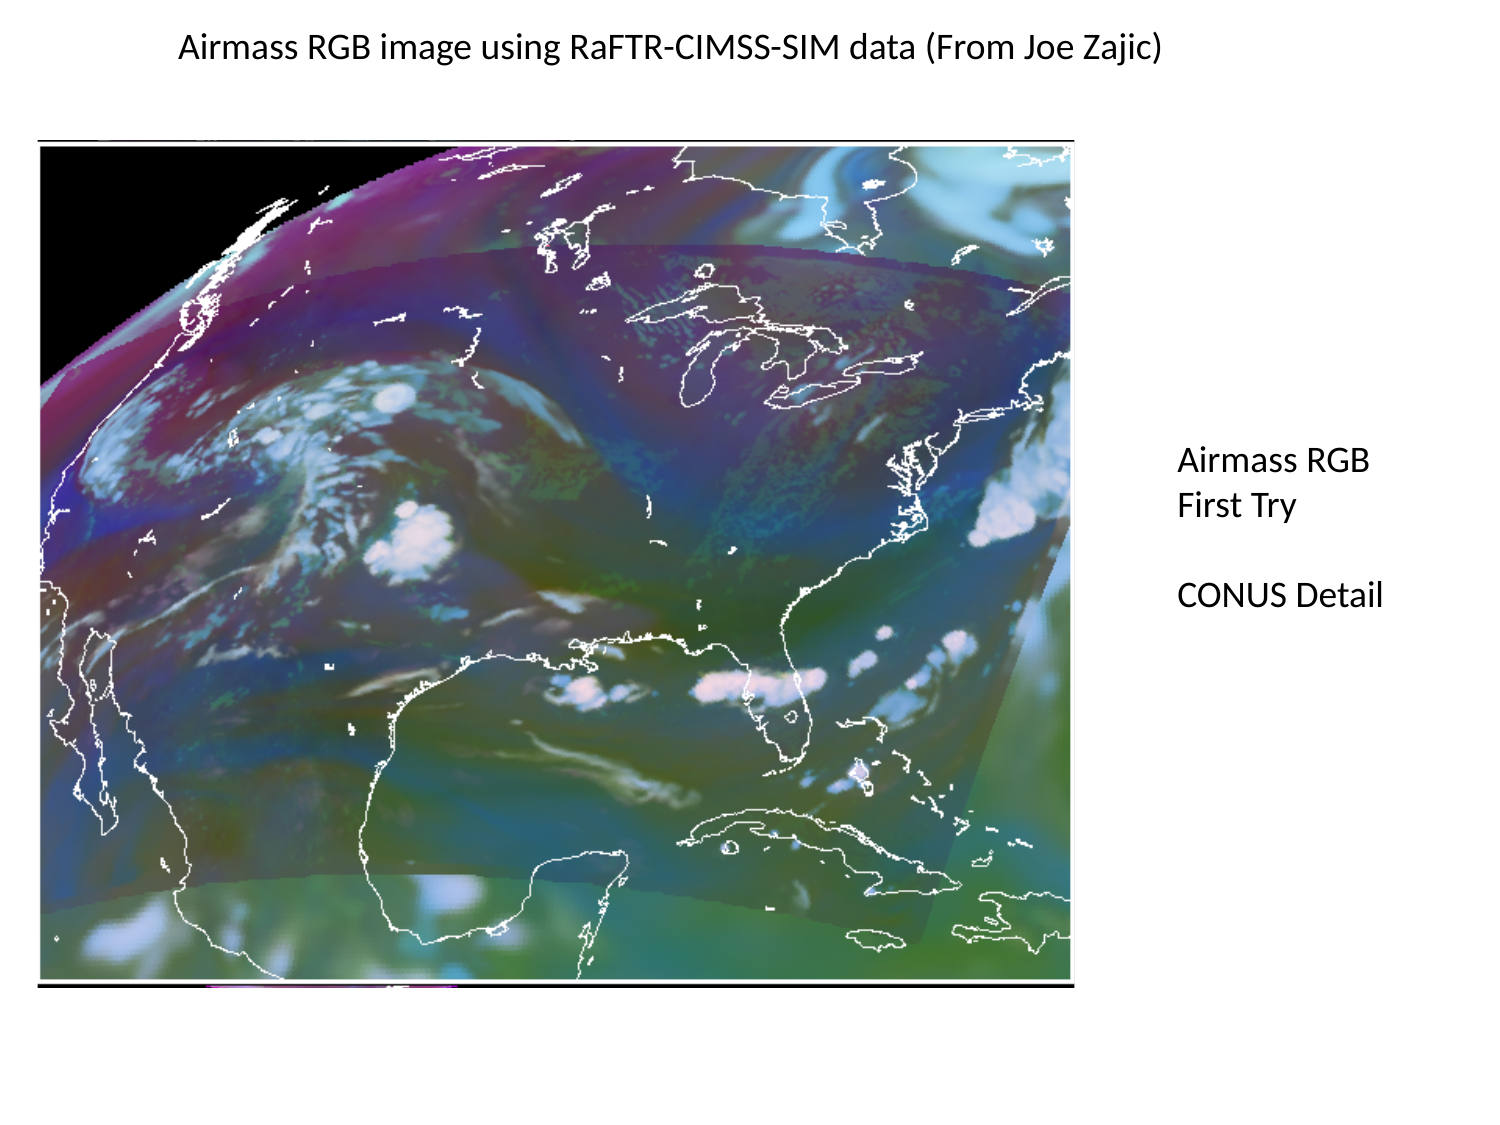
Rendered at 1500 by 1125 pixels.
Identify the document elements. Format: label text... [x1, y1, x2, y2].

text_box Airmass RGB image using RaFTR-CIMSS-SIM data (From Joe Zajic) [163, 14, 1180, 75]
text_box Airmass RGB First Try CONUS Detail [1162, 428, 1438, 623]
picture [37, 139, 1075, 988]
